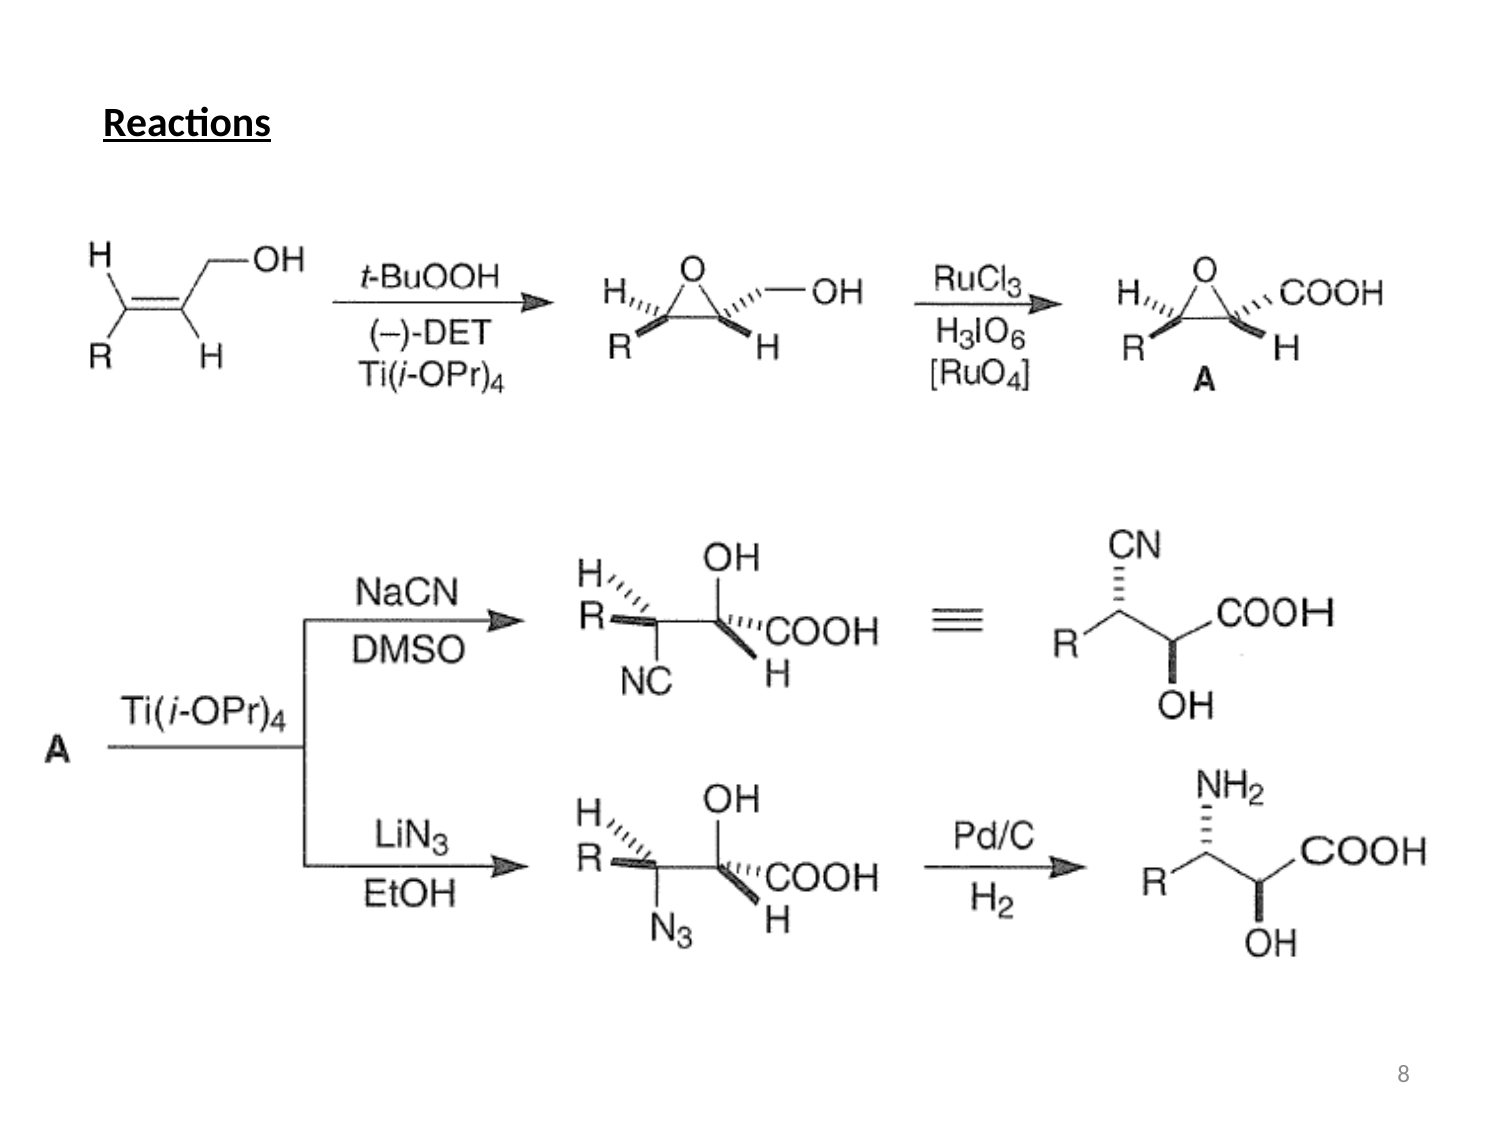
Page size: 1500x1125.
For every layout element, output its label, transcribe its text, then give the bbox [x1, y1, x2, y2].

picture [49, 193, 1426, 426]
picture [0, 524, 1451, 963]
text_box Reactions [88, 87, 287, 153]
slide_number 8 [1074, 1042, 1425, 1103]
